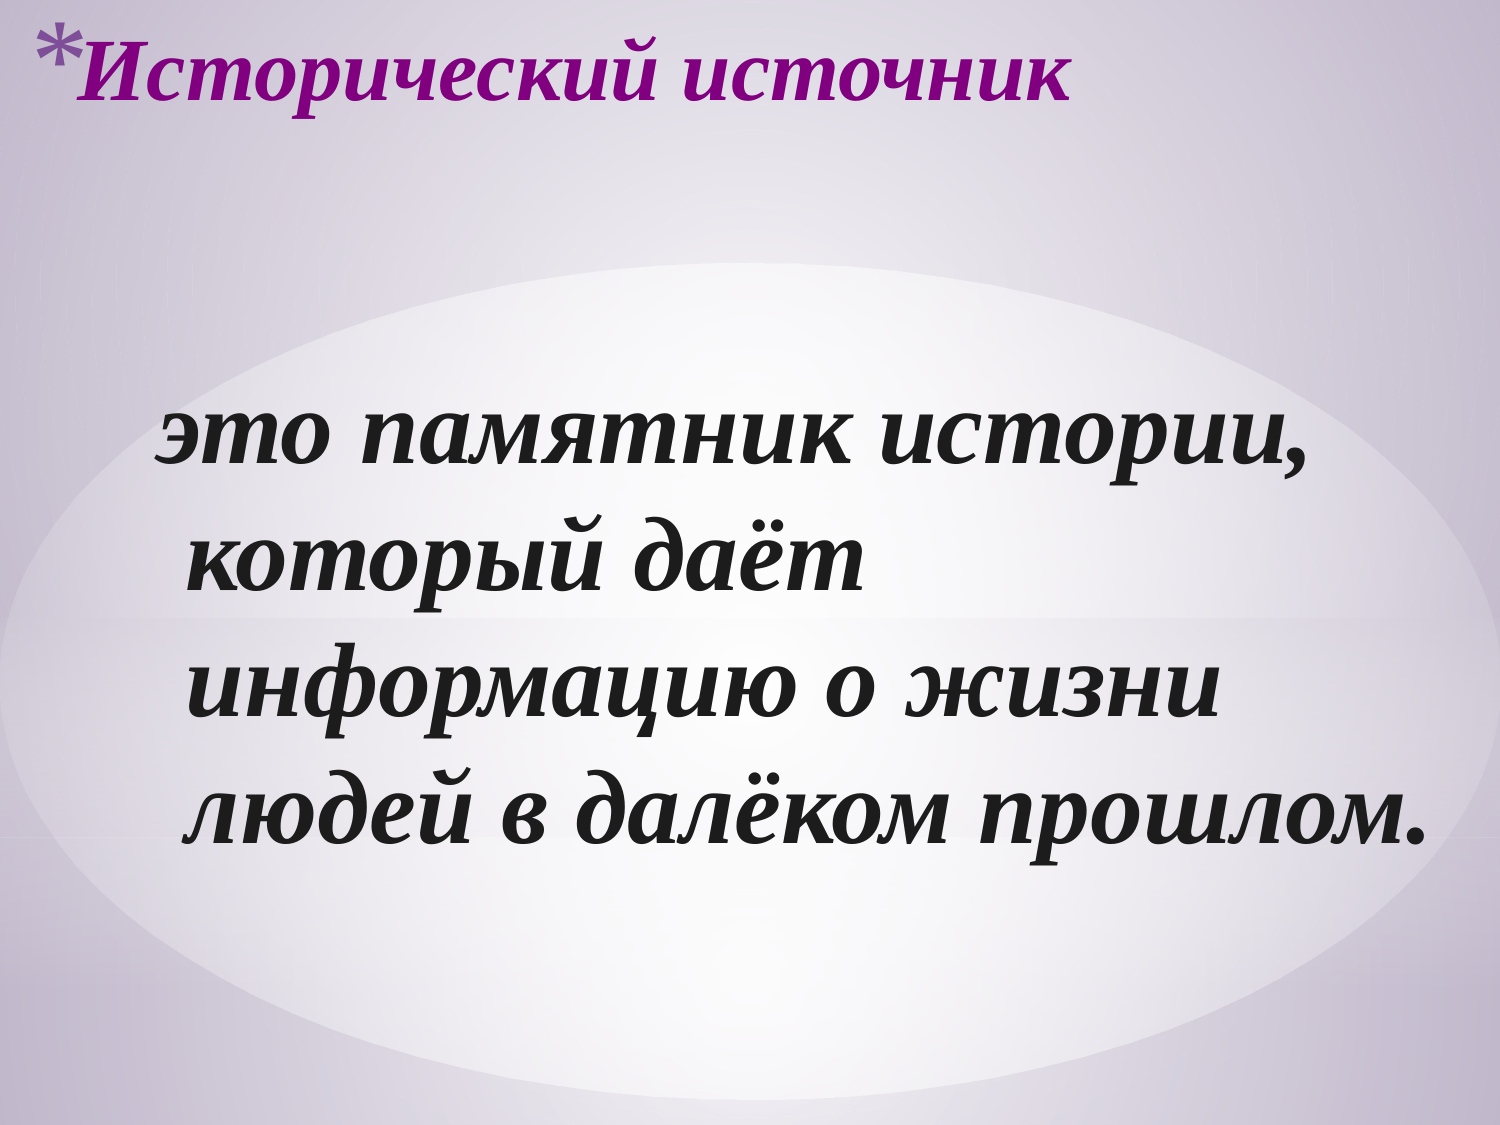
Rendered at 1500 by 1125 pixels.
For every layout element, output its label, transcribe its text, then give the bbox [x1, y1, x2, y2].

title Исторический источник [17, 4, 1086, 192]
list это памятник истории, который даёт информацию о жизни людей в далёком прошлом. [135, 350, 1471, 988]
